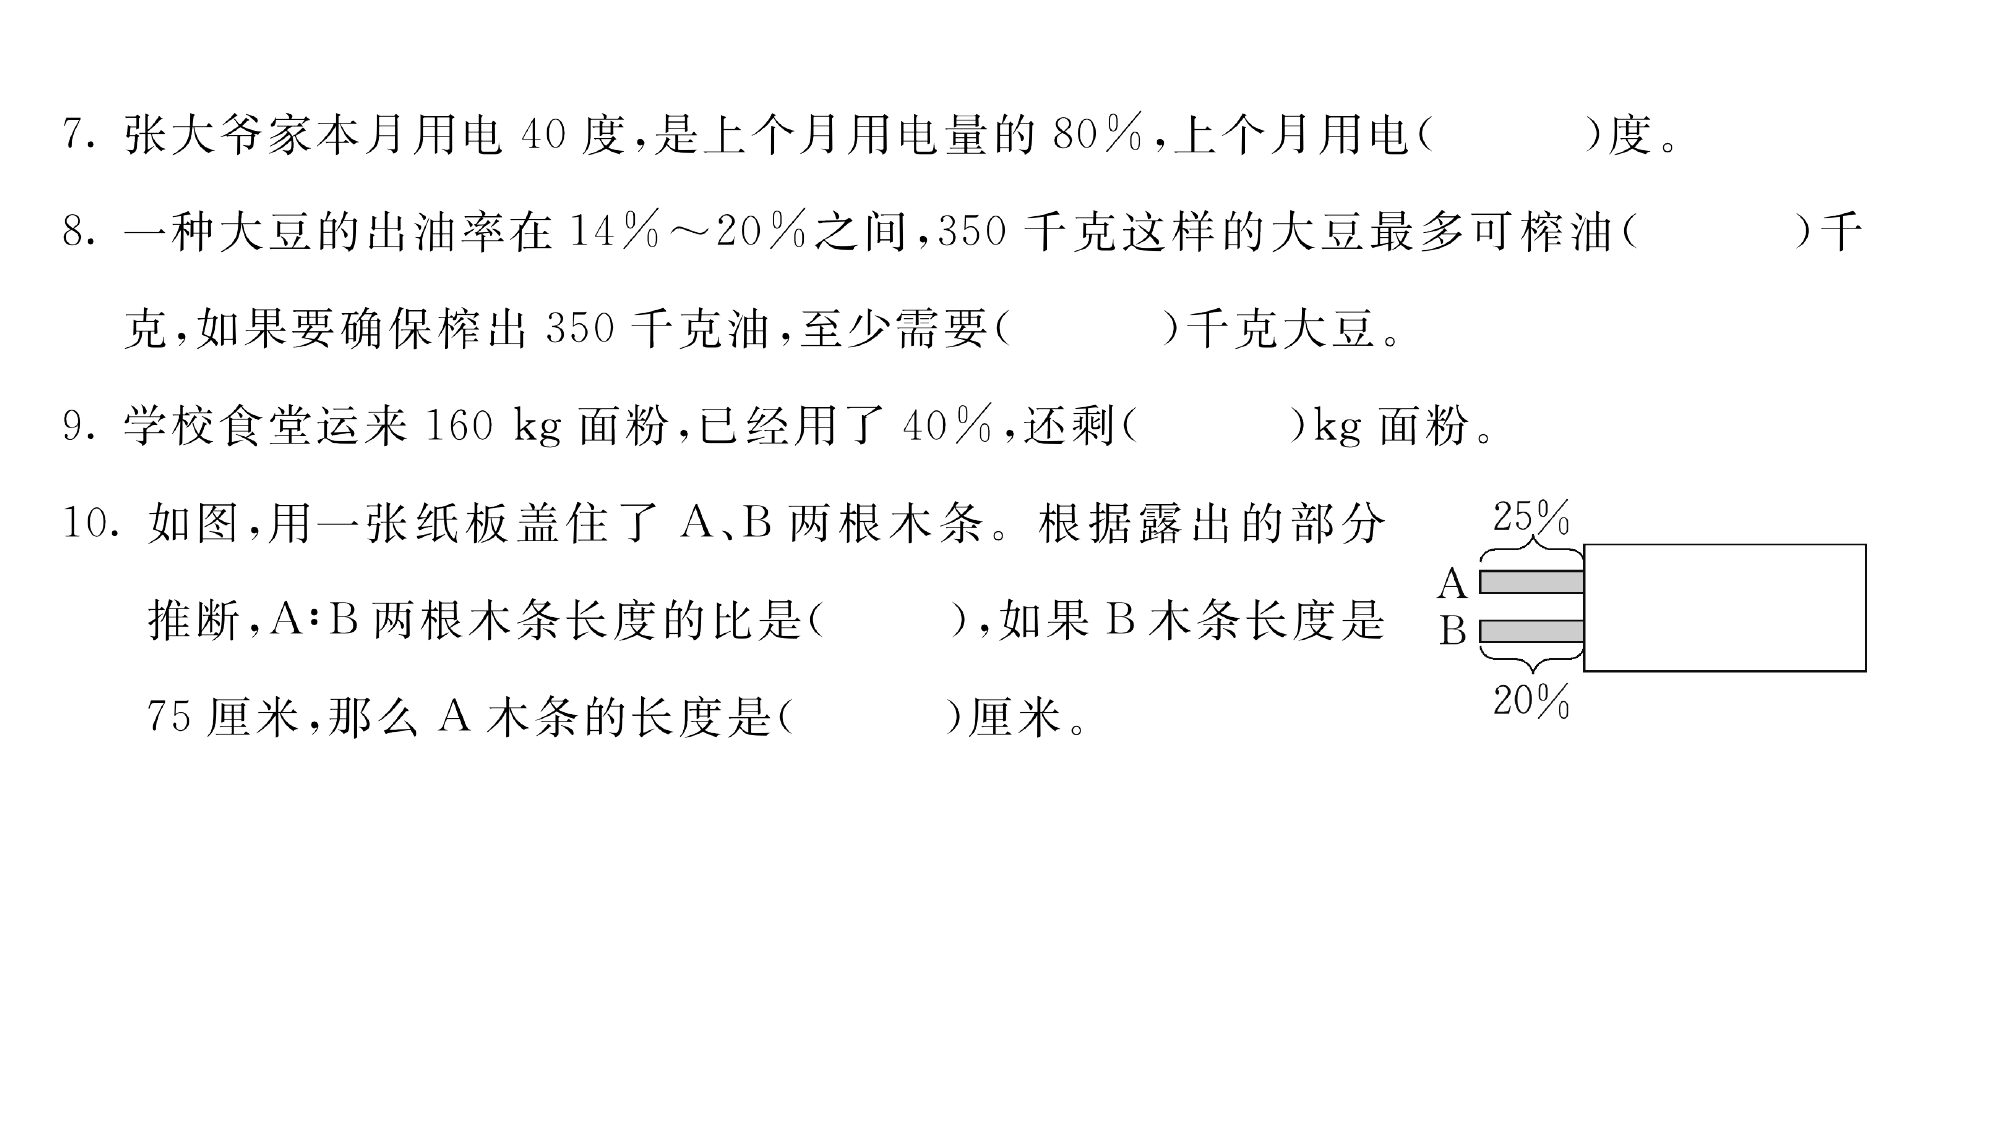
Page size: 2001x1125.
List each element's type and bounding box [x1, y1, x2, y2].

picture [58, 58, 1949, 761]
